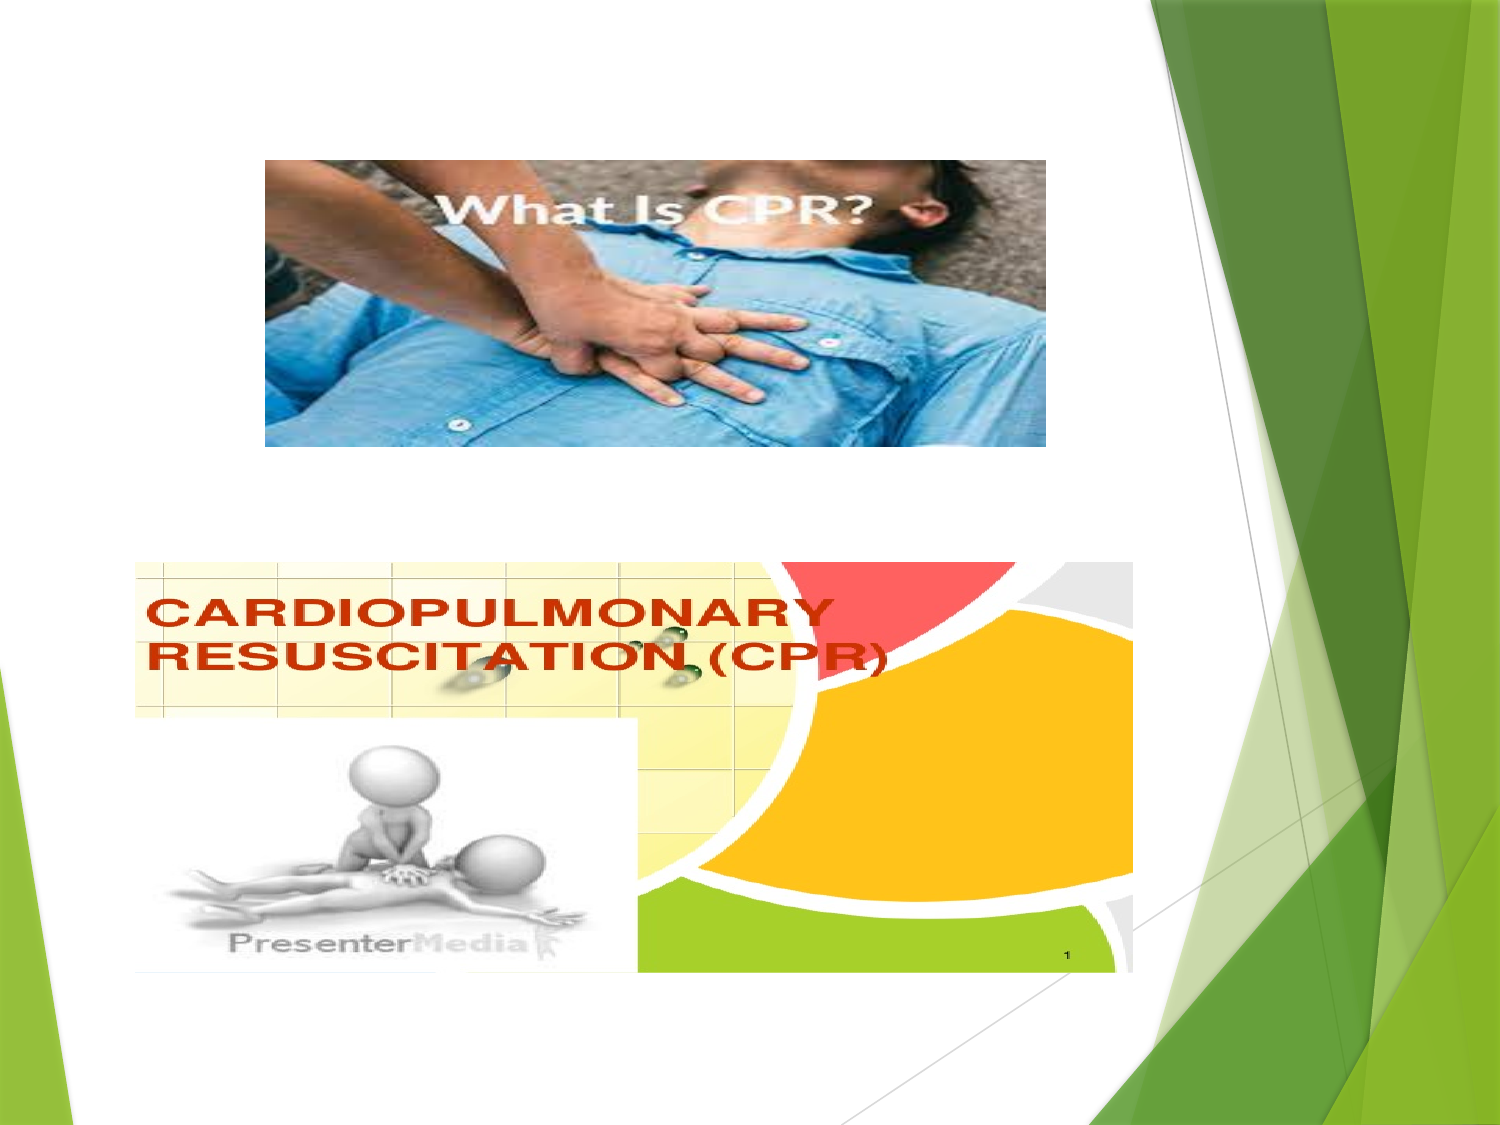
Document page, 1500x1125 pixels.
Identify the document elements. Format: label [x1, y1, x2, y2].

picture [135, 561, 1134, 973]
picture [265, 160, 1046, 448]
